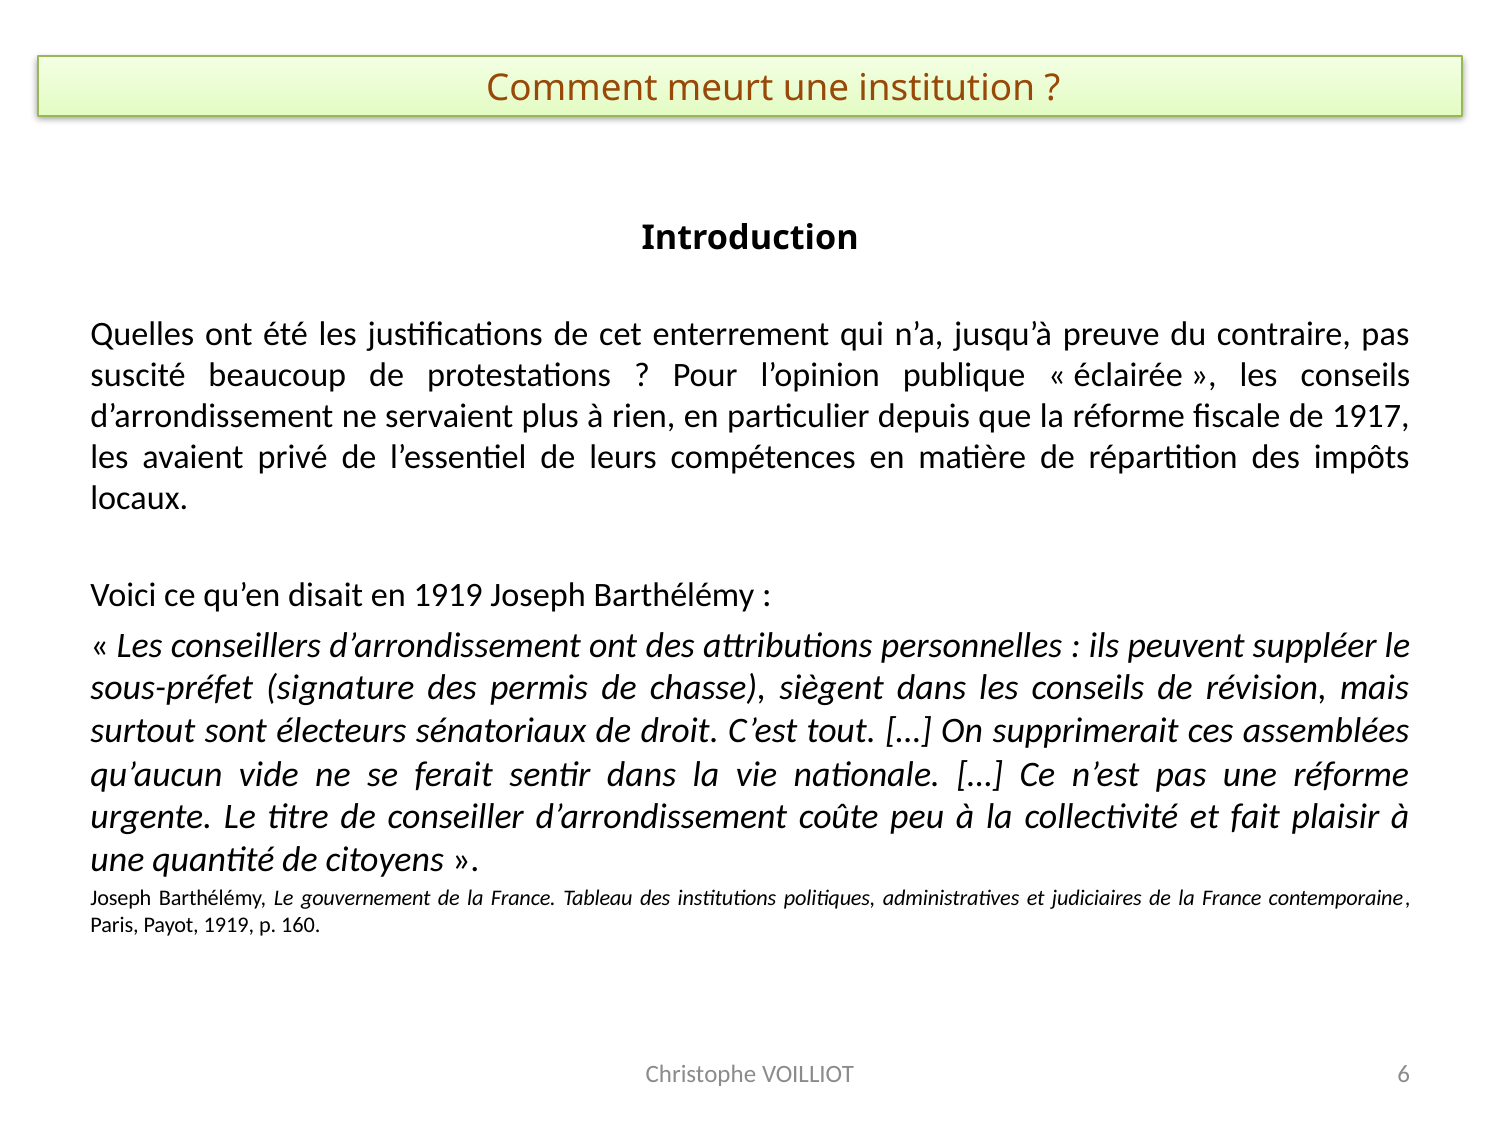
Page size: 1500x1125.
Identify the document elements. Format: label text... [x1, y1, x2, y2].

footer Christophe VOILLIOT [512, 1042, 988, 1103]
title Comment meurt une institution ? [37, 55, 1463, 117]
slide_number 6 [1074, 1042, 1425, 1103]
list Introduction Quelles ont été les justifications de cet enterrement qui n’a, jusqu’à preuve du contraire, pas suscité beaucoup de protestations ? Pour l’opinion publique « éclairée », les conseils d’arrondissement ne servaient plus à rien, en particulier depuis que la réforme fiscale de 1917, les avaient privé de l’essentiel de leurs compétences en matière de répartition des impôts locaux. Voici ce qu’en disait en 1919 Joseph Barthélémy : « Les conseillers d’arrondissement ont des attributions personnelles : ils peuvent suppléer le sous-préfet (signature des permis de chasse), siègent dans les conseils de révision, mais surtout sont électeurs sénatoriaux de droit. C’est tout. […] On supprimerait ces assemblées qu’aucun vide ne se ferait sentir dans la vie nationale. […] Ce n’est pas une réforme urgente. Le titre de conseiller d’arrondissement coûte peu à la collectivité et fait plaisir à une quantité de citoyens ». Joseph Barthélémy, Le gouvernement de la France. Tableau des institutions politiques, administratives et judiciaires de la France contemporaine, Paris, Payot, 1919, p. 160. [75, 208, 1426, 951]
